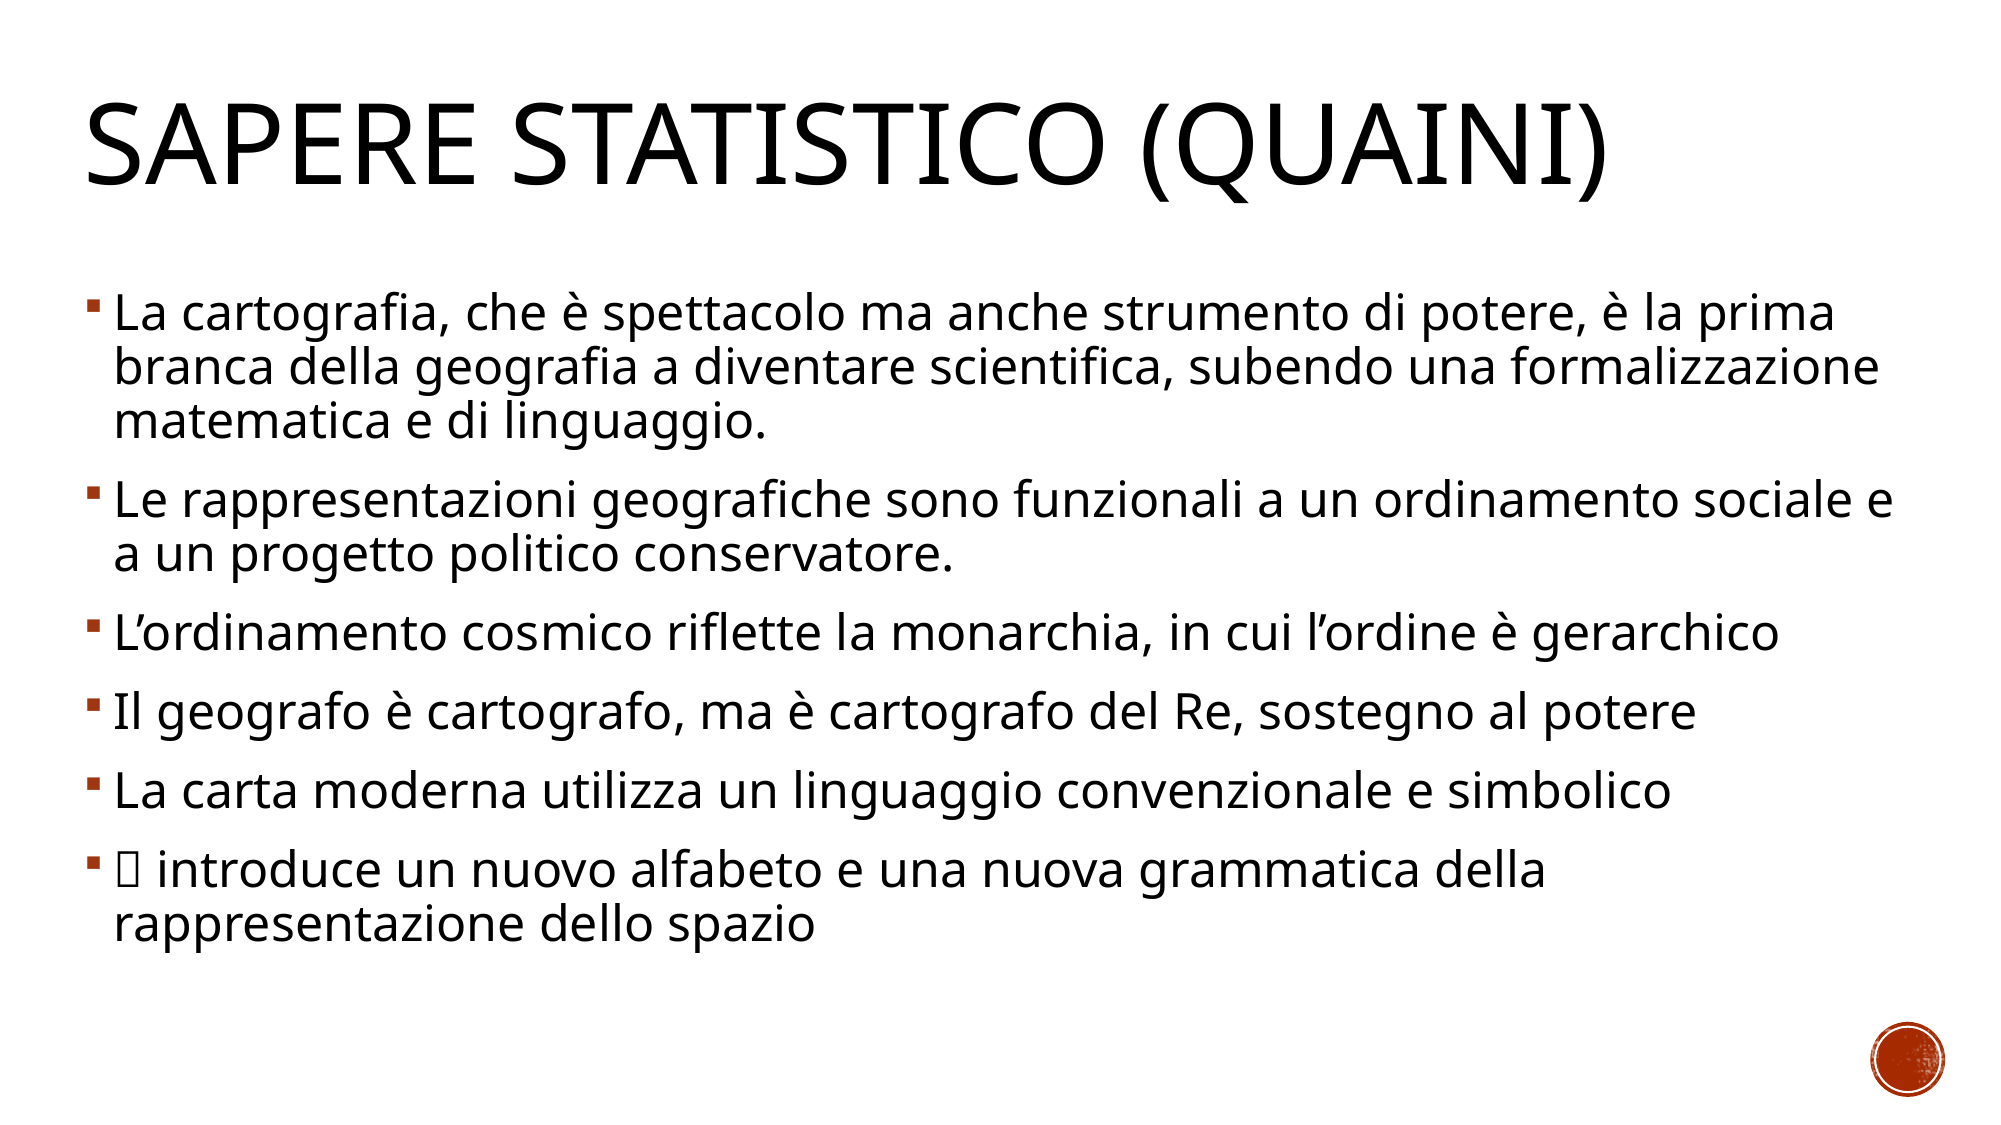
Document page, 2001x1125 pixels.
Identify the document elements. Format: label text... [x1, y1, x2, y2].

list La cartografia, che è spettacolo ma anche strumento di potere, è la prima branca della geografia a diventare scientifica, subendo una formalizzazione matematica e di linguaggio. Le rappresentazioni geografiche sono funzionali a un ordinamento sociale e a un progetto politico conservatore. L’ordinamento cosmico riflette la monarchia, in cui l’ordine è gerarchico Il geografo è cartografo, ma è cartografo del Re, sostegno al potere La carta moderna utilizza un linguaggio convenzionale e simbolico  introduce un nuovo alfabeto e una nuova grammatica della rappresentazione dello spazio [68, 279, 1918, 1097]
title Sapere statistico (Quaini) [68, 15, 1719, 279]
